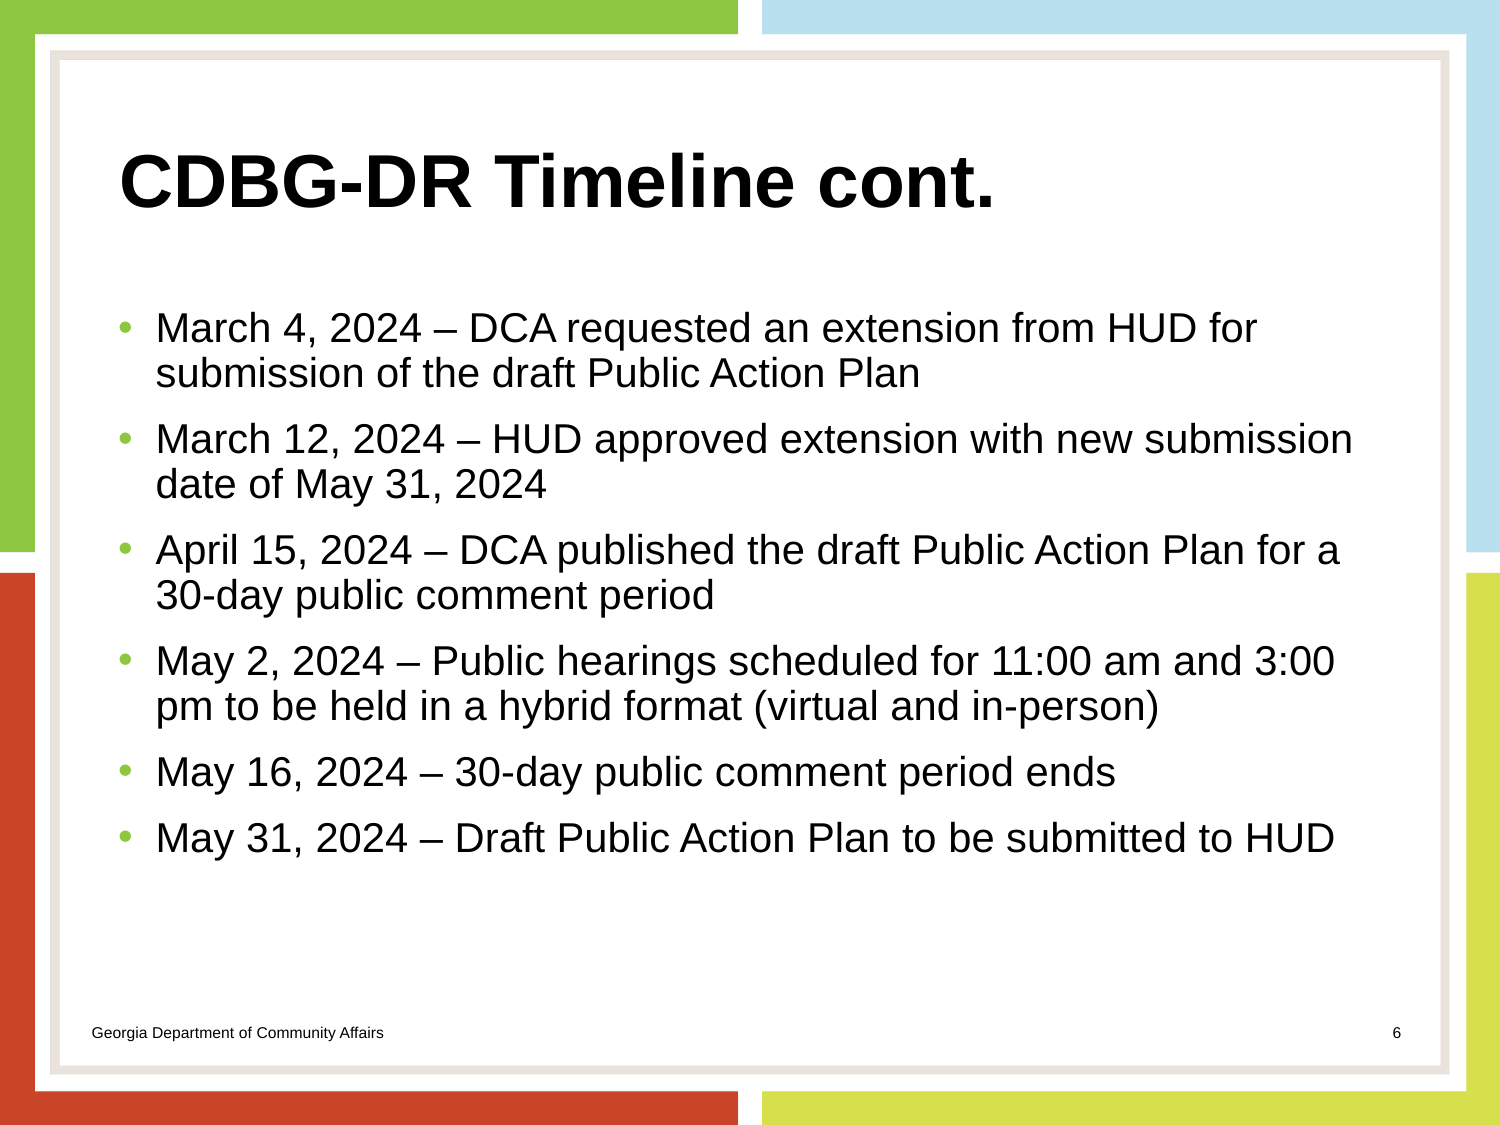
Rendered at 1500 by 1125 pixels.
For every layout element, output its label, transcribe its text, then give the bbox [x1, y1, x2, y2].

list March 4, 2024 – DCA requested an extension from HUD for submission of the draft Public Action Plan March 12, 2024 – HUD approved extension with new submission date of May 31, 2024 April 15, 2024 – DCA published the draft Public Action Plan for a 30-day public comment period May 2, 2024 – Public hearings scheduled for 11:00 am and 3:00 pm to be held in a hybrid format (virtual and in-person) May 16, 2024 – 30-day public comment period ends May 31, 2024 – Draft Public Action Plan to be submitted to HUD [103, 299, 1397, 975]
title CDBG-DR Timeline cont. [104, 90, 1396, 278]
picture [0, 0, 1500, 1125]
